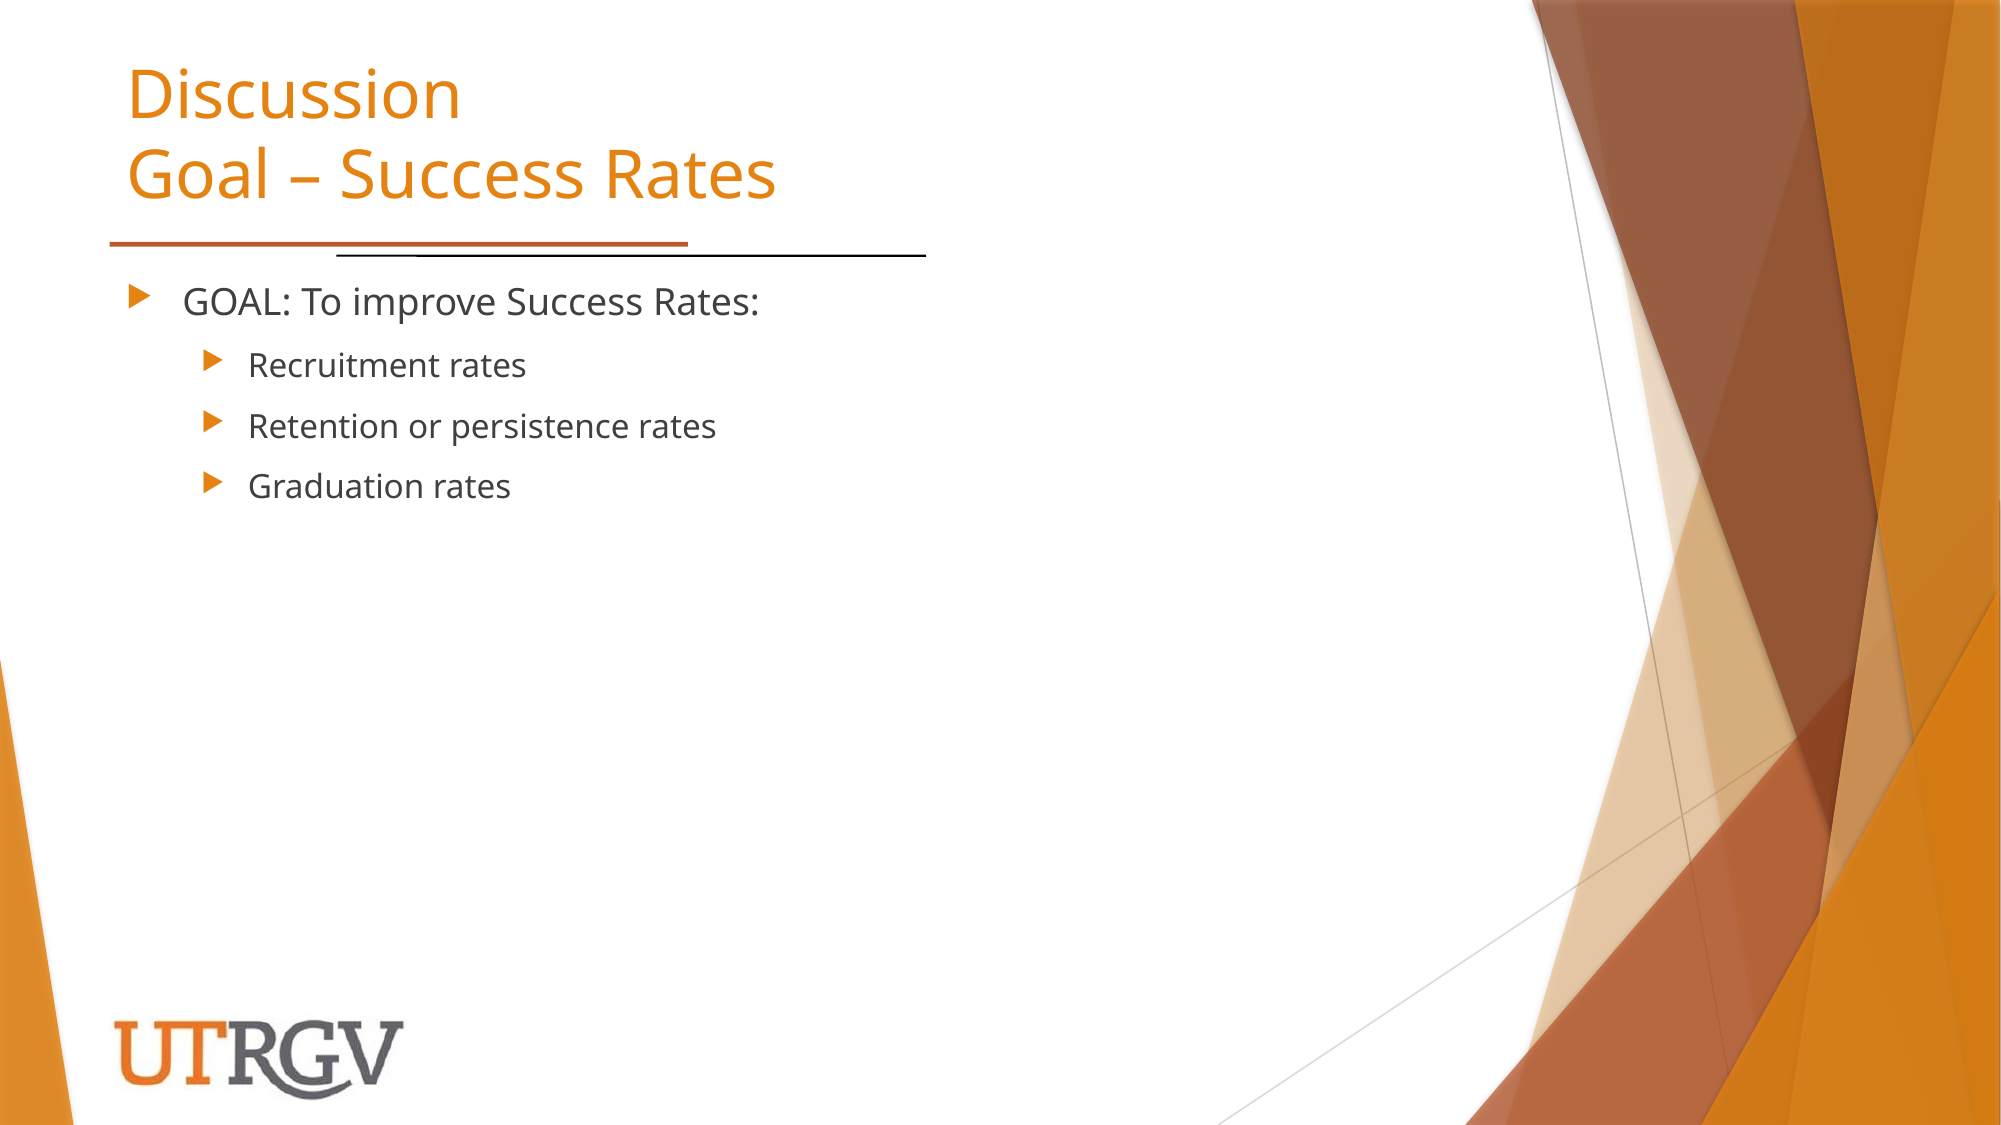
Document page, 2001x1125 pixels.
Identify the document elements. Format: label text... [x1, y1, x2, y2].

picture [109, 1014, 407, 1102]
title Discussion Goal – Success Rates [111, 42, 1623, 221]
list GOAL: To improve Success Rates: Recruitment rates Retention or persistence rates Graduation rates [111, 270, 1623, 991]
